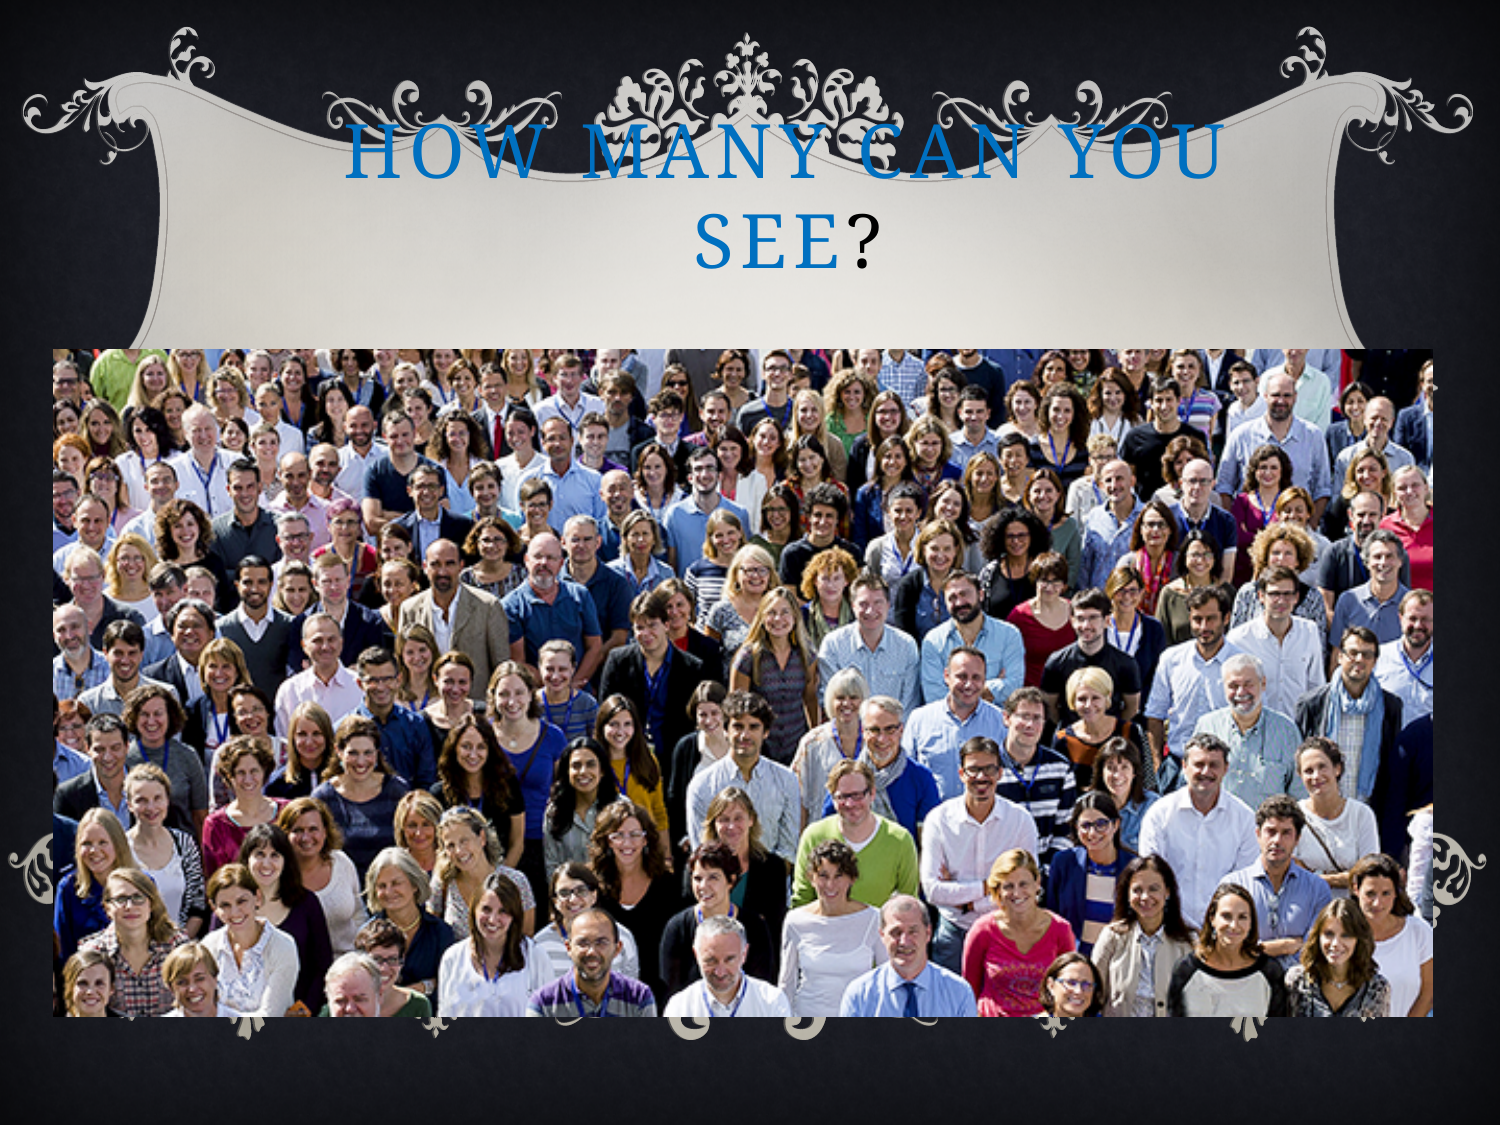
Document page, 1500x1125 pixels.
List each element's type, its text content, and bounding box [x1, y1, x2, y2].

picture [0, 0, 1500, 1125]
title How many can you see? [230, 78, 1346, 291]
